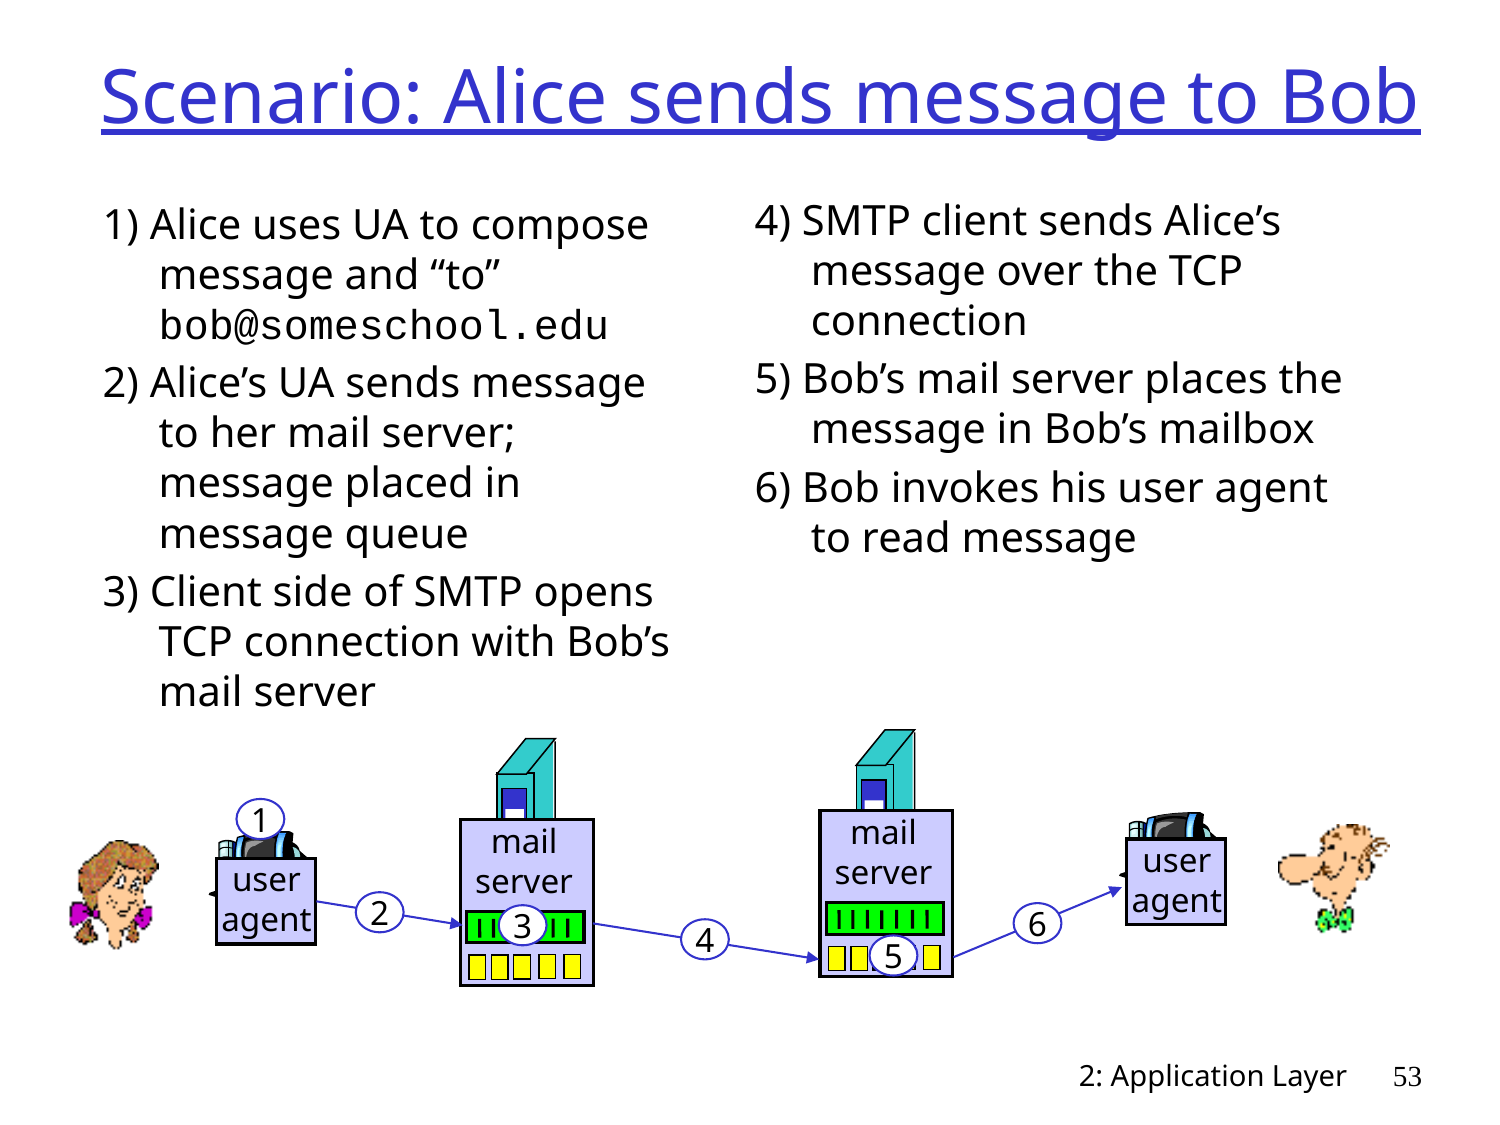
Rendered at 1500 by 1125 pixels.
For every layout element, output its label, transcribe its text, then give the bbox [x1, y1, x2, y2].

picture [65, 839, 159, 955]
text_box [404, 915, 453, 930]
picture [1278, 824, 1390, 938]
footer 2: Application Layer [887, 1049, 1362, 1125]
text_box [728, 944, 812, 964]
text_box 1 [236, 798, 285, 828]
list 1) Alice uses UA to compose message and “to” bob@someschool.edu 2) Alice’s UA sends message to her mail server; message placed in message queue 3) Client side of SMTP opens TCP connection with Bob’s mail server [87, 190, 713, 719]
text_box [817, 729, 954, 977]
text_box 6 [1013, 903, 1062, 944]
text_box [208, 830, 325, 947]
text_box 4 [680, 919, 729, 960]
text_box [1118, 811, 1236, 928]
text_box 2 [355, 892, 404, 933]
text_box [1059, 886, 1113, 914]
slide_number 53 [1362, 1049, 1438, 1125]
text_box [458, 738, 594, 986]
list 4) SMTP client sends Alice’s message over the TCP connection 5) Bob’s mail server places the message in Bob’s mailbox 6) Bob invokes his user agent to read message [739, 185, 1365, 723]
title Scenario: Alice sends message to Bob [85, 0, 1437, 188]
